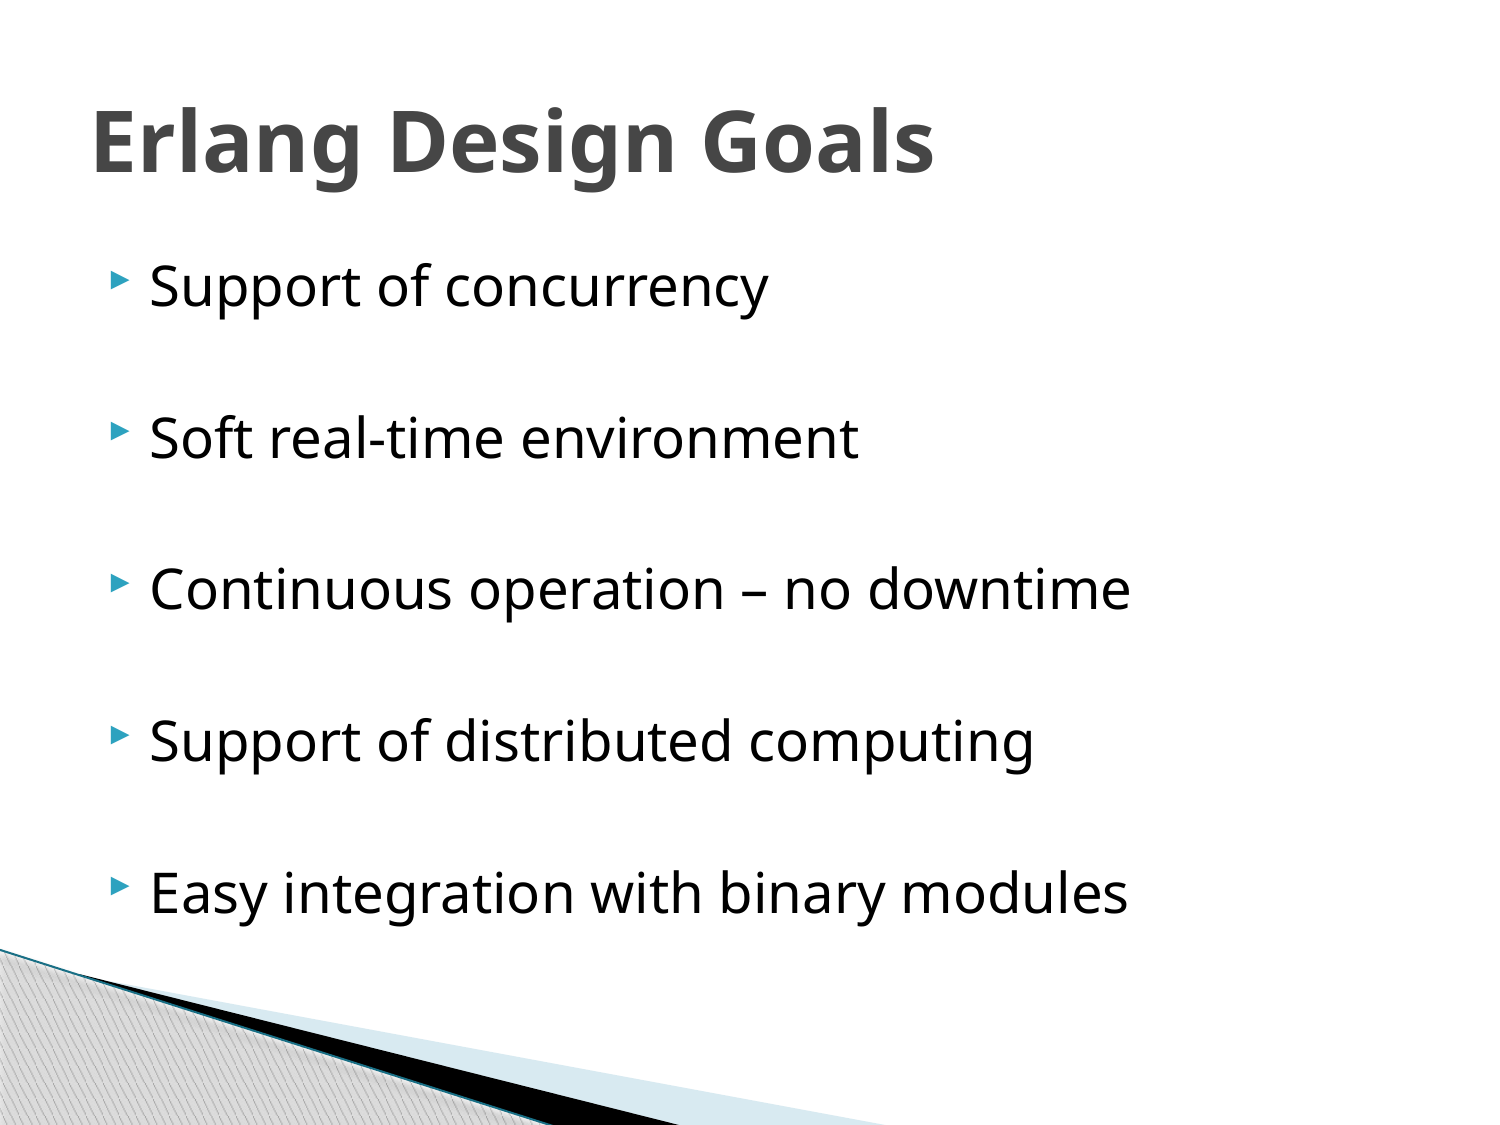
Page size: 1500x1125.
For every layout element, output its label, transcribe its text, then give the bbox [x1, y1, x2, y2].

title Erlang Design Goals [75, 45, 1425, 233]
list Support of concurrency Soft real-time environment Continuous operation – no downtime Support of distributed computing Easy integration with binary modules [75, 243, 1425, 986]
